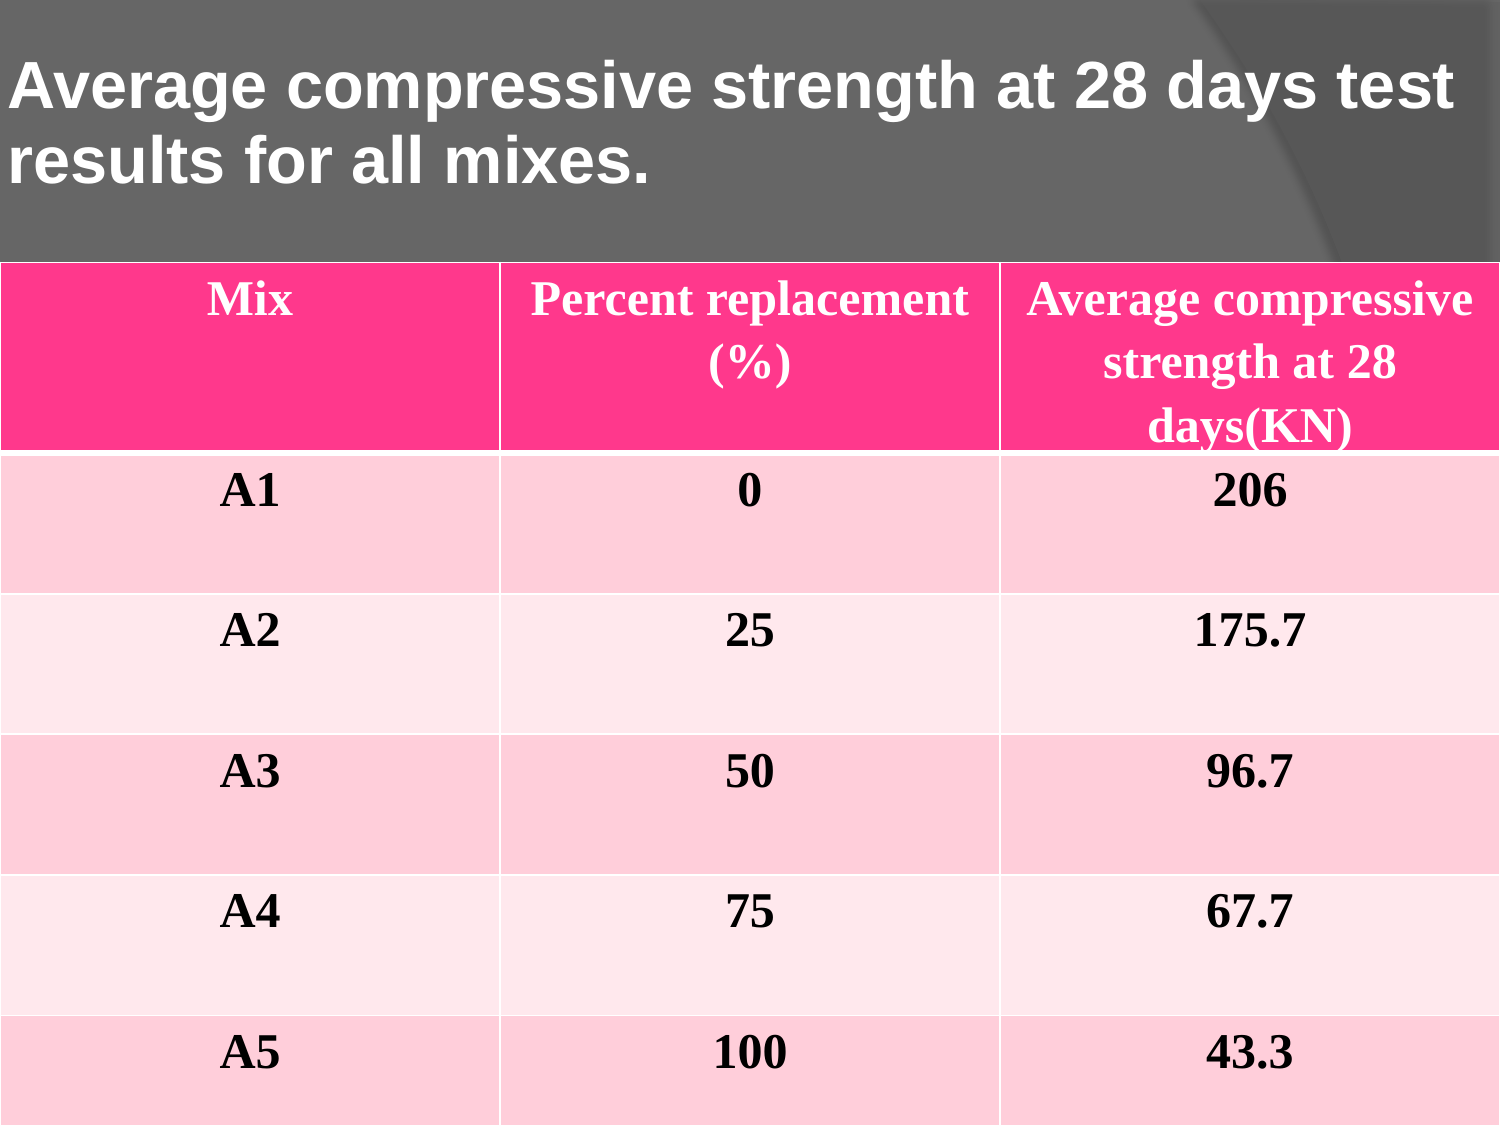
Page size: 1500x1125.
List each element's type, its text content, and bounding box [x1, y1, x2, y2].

table_cell 100 [501, 1016, 999, 1125]
table_cell 43.3 [1001, 1016, 1499, 1125]
table_header Mix [1, 263, 499, 450]
table_cell A4 [1, 876, 499, 1015]
table_cell A3 [1, 735, 499, 874]
table_cell 206 [1001, 456, 1499, 593]
table_header Average compressive strength at 28 days(KN) [1001, 263, 1499, 450]
table_cell 0 [501, 456, 999, 593]
table_header Percent replacement (%) [501, 263, 999, 450]
table_cell 50 [501, 735, 999, 874]
table_cell A1 [1, 456, 499, 593]
table_cell 75 [501, 876, 999, 1015]
table_cell 67.7 [1001, 876, 1499, 1015]
table_cell A5 [1, 1016, 499, 1125]
table_cell A2 [1, 595, 499, 733]
title Average compressive strength at 28 days test results for all mixes. [0, 0, 1500, 247]
table_cell 25 [501, 595, 999, 733]
table_cell 175.7 [1001, 595, 1499, 733]
table_cell 96.7 [1001, 735, 1499, 874]
